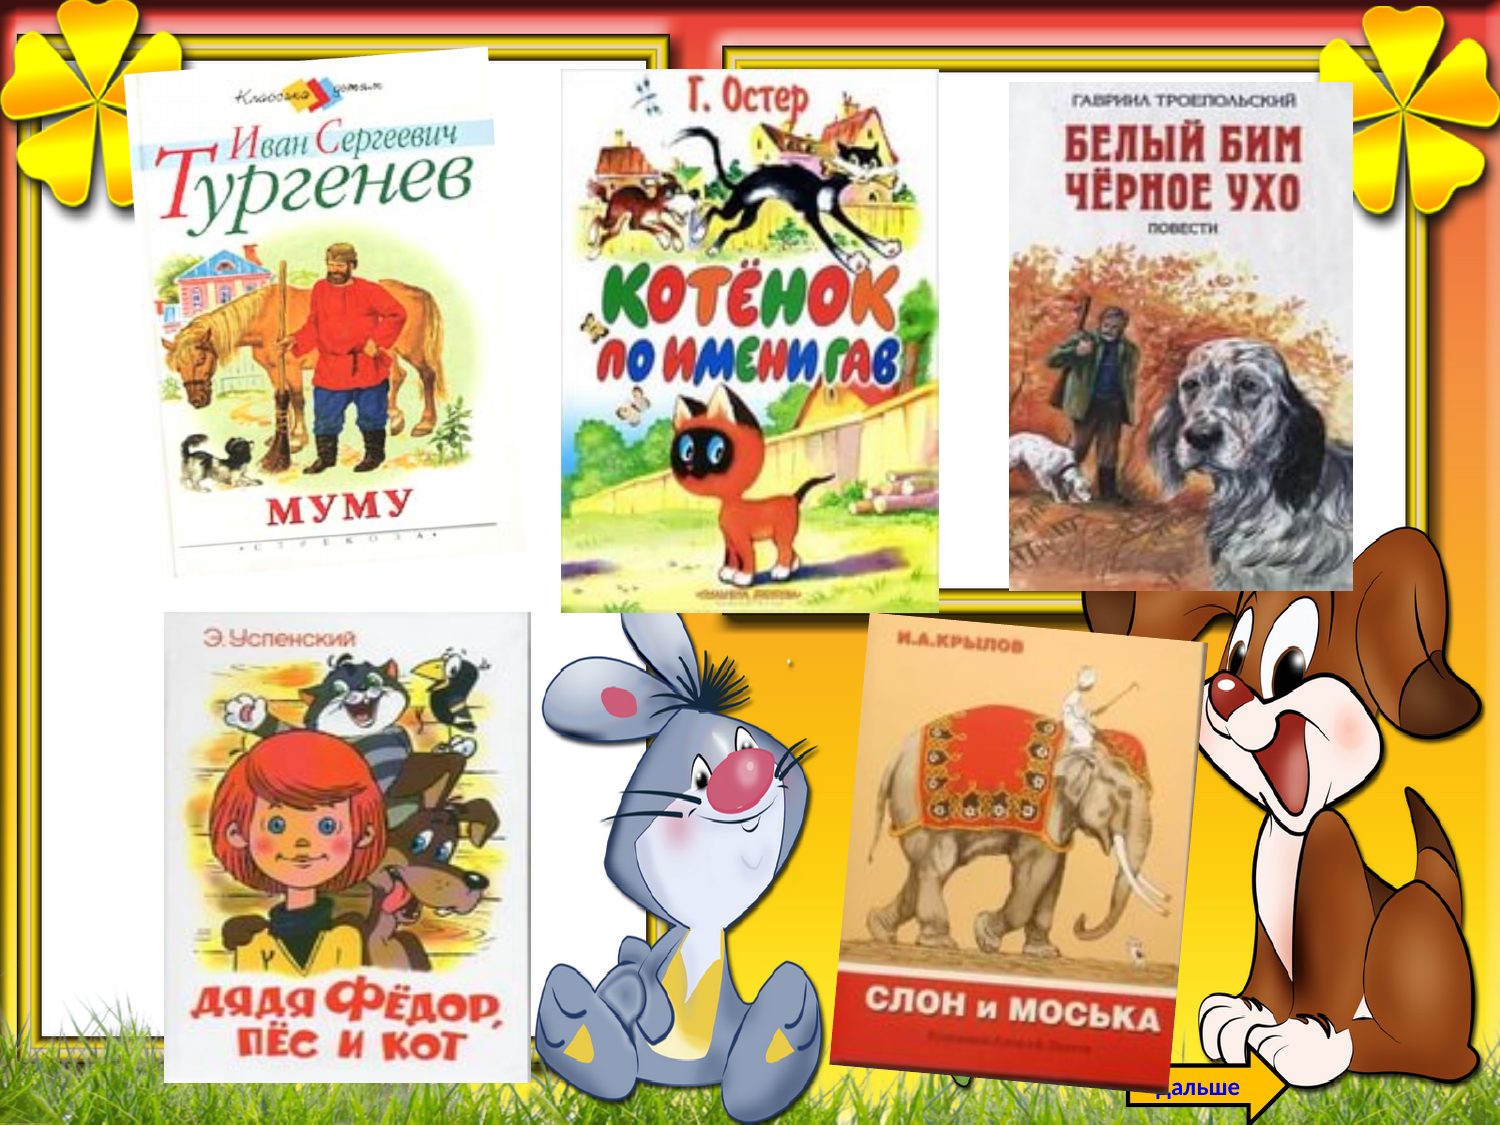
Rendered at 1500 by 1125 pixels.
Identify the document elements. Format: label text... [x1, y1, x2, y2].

picture [0, 0, 1500, 1125]
text_box дальше [1127, 1045, 1289, 1125]
